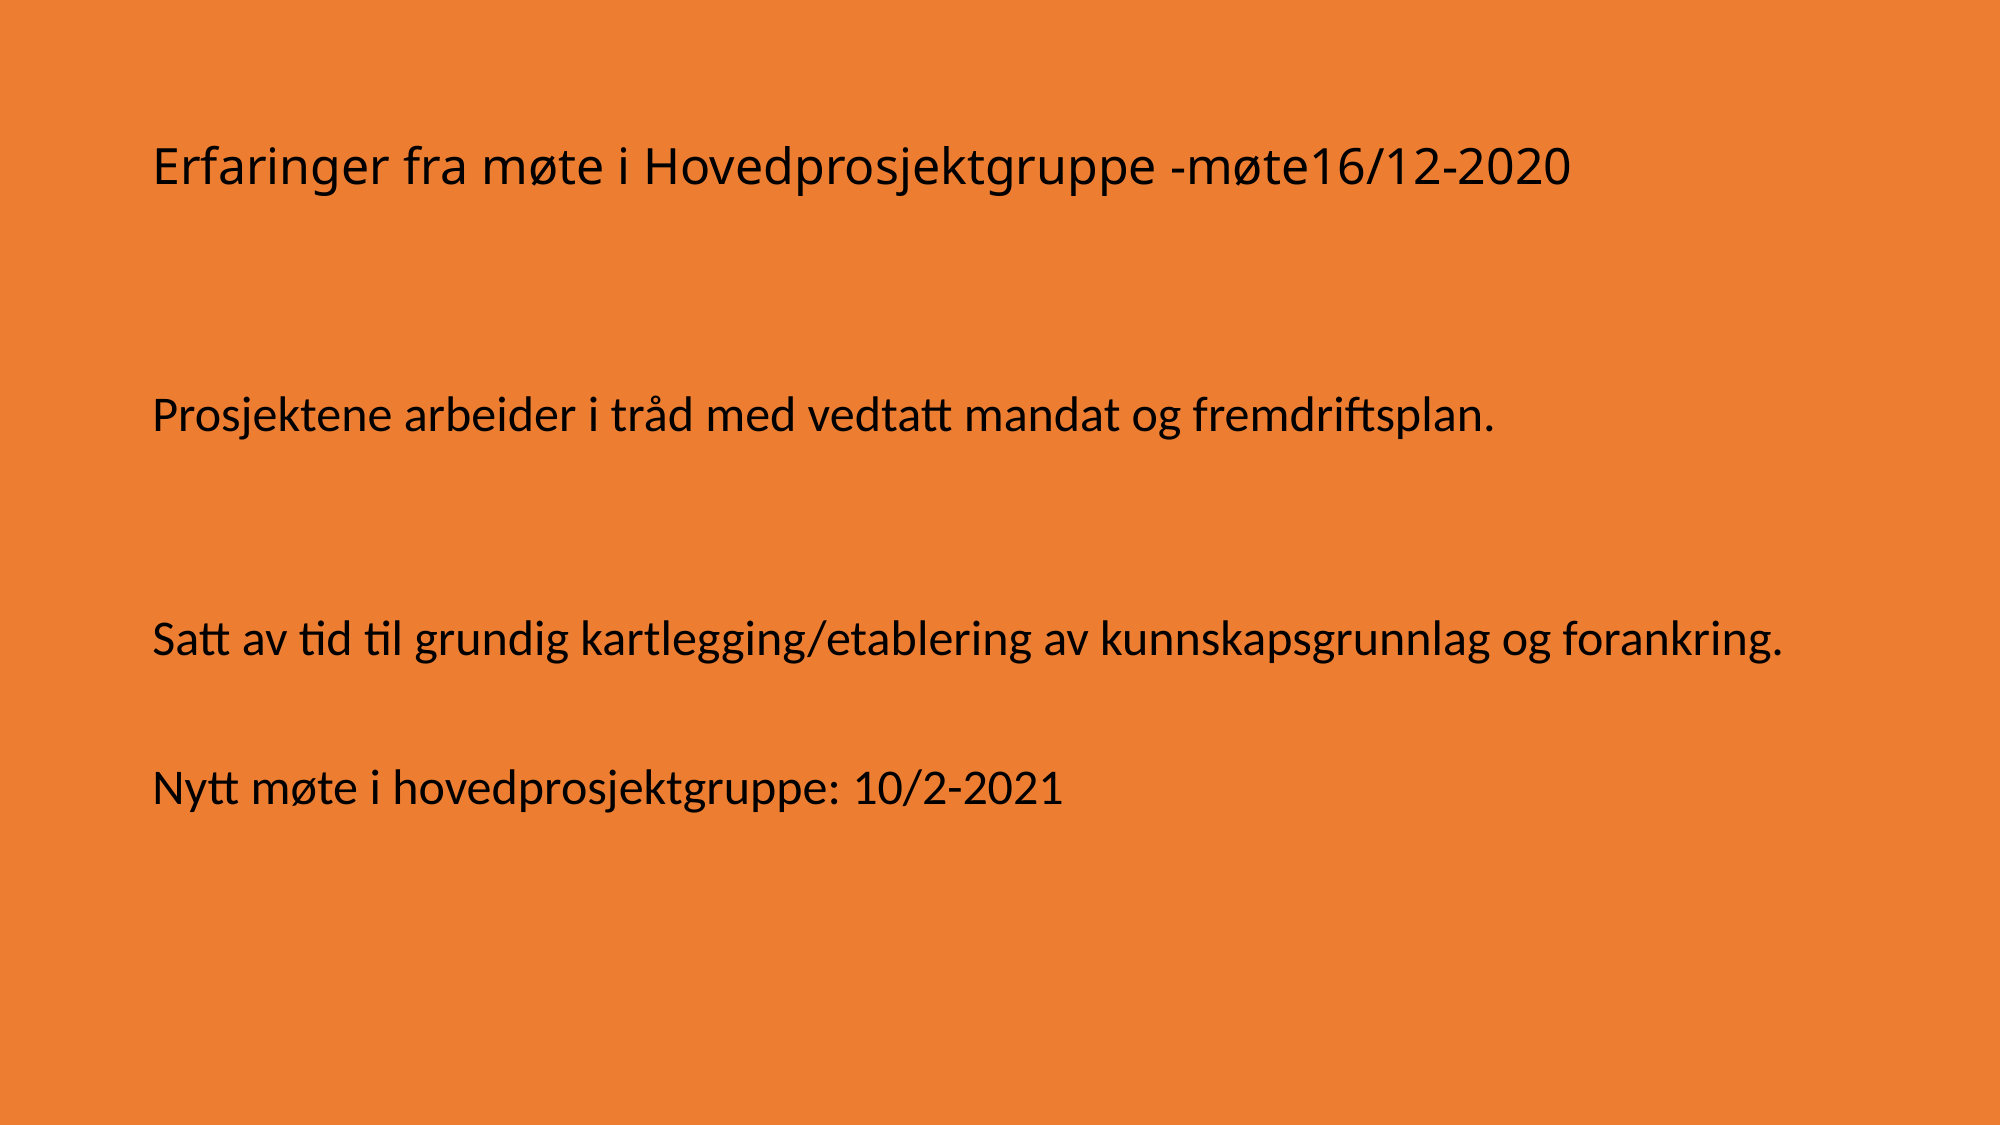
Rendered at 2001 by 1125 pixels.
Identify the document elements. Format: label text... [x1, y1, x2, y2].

title Erfaringer fra møte i Hovedprosjektgruppe -møte16/12-2020 [137, 59, 1863, 278]
list Prosjektene arbeider i tråd med vedtatt mandat og fremdriftsplan. Satt av tid til grundig kartlegging/etablering av kunnskapsgrunnlag og forankring. Nytt møte i hovedprosjektgruppe: 10/2-2021 [137, 299, 1863, 1014]
